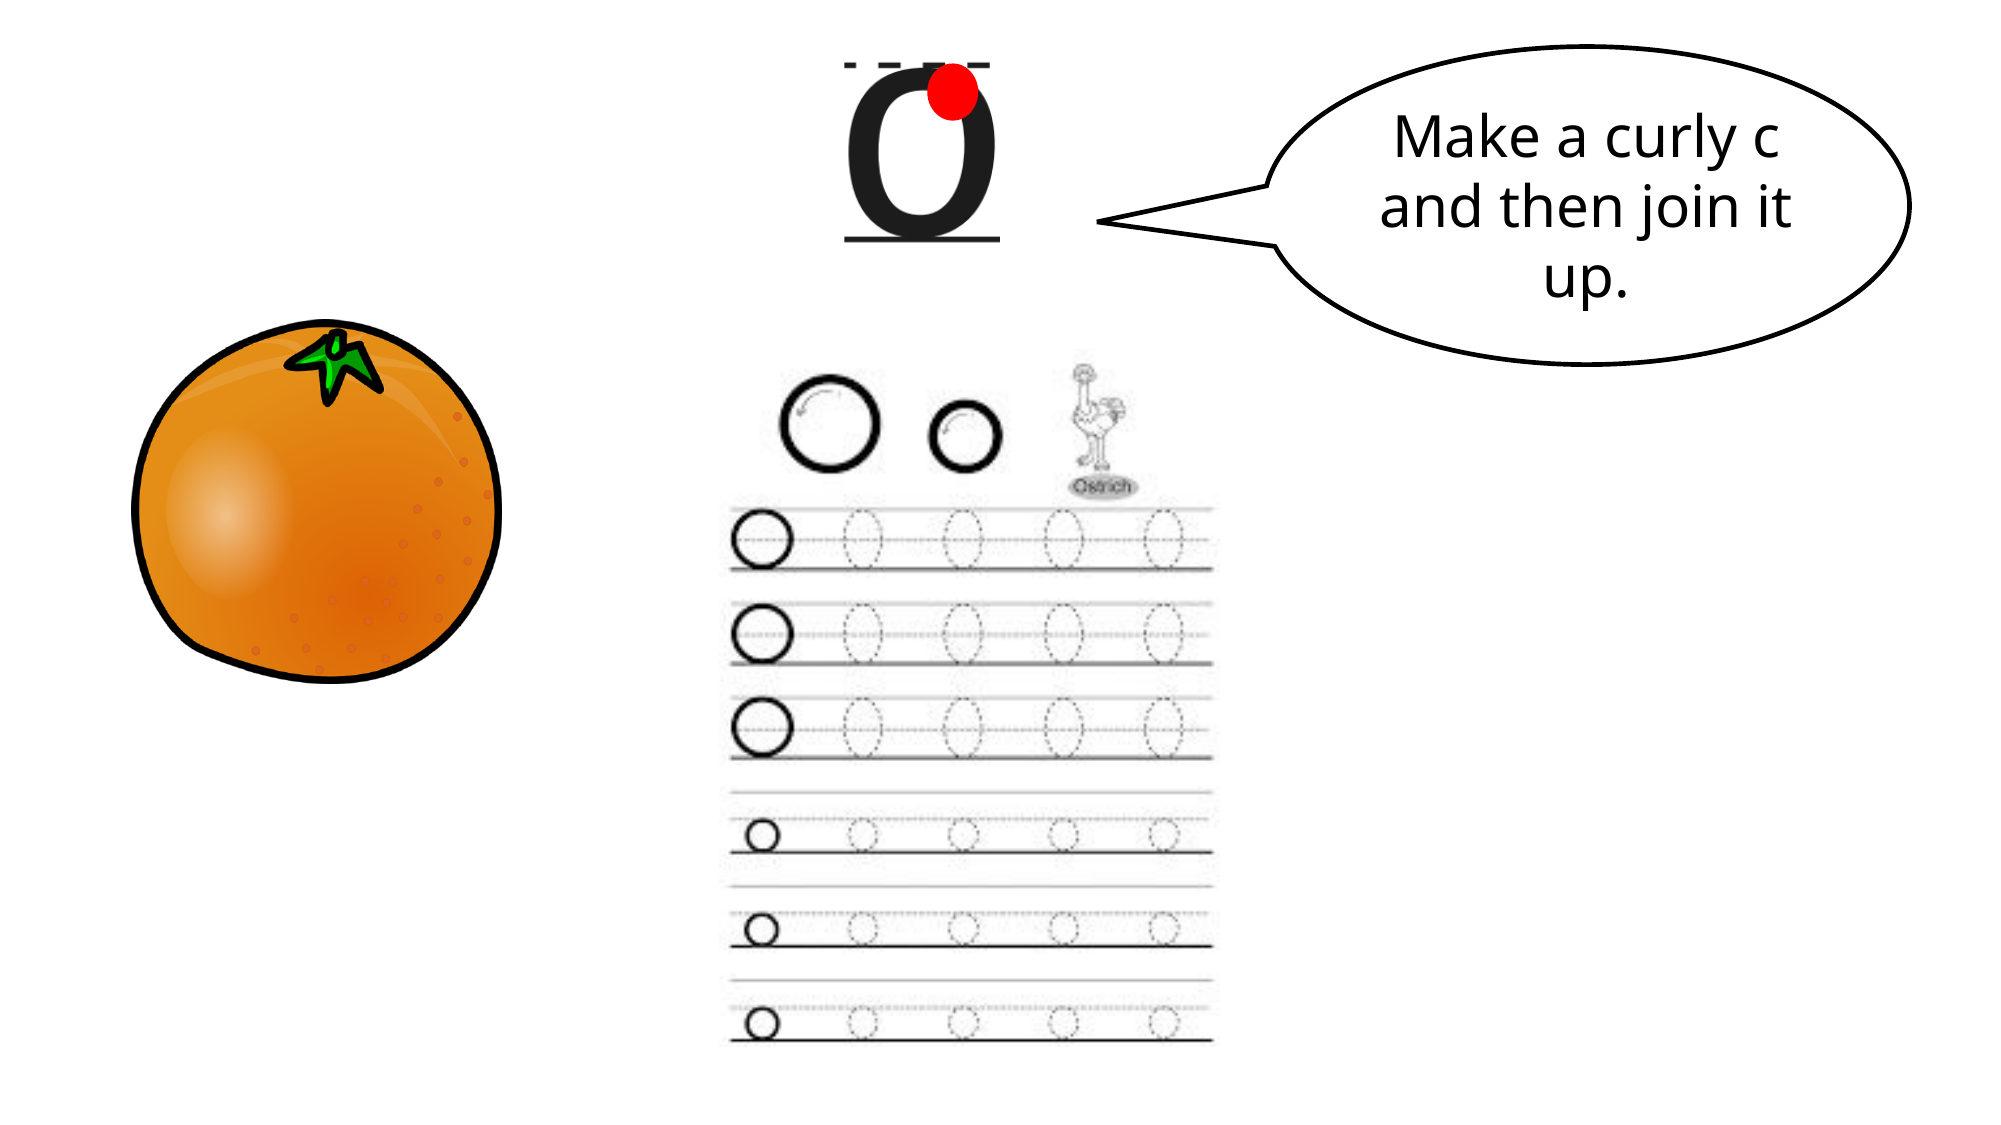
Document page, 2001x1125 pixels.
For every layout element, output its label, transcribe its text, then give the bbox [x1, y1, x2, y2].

text_box [1096, 109, 1328, 302]
picture [844, 46, 1000, 248]
text_box Make a curly c and then join it up. [1328, 92, 1845, 317]
text_box [1354, 317, 1820, 366]
picture [719, 349, 1236, 1047]
text_box [1845, 108, 1911, 303]
text_box [1358, 45, 1816, 92]
picture [131, 319, 502, 684]
